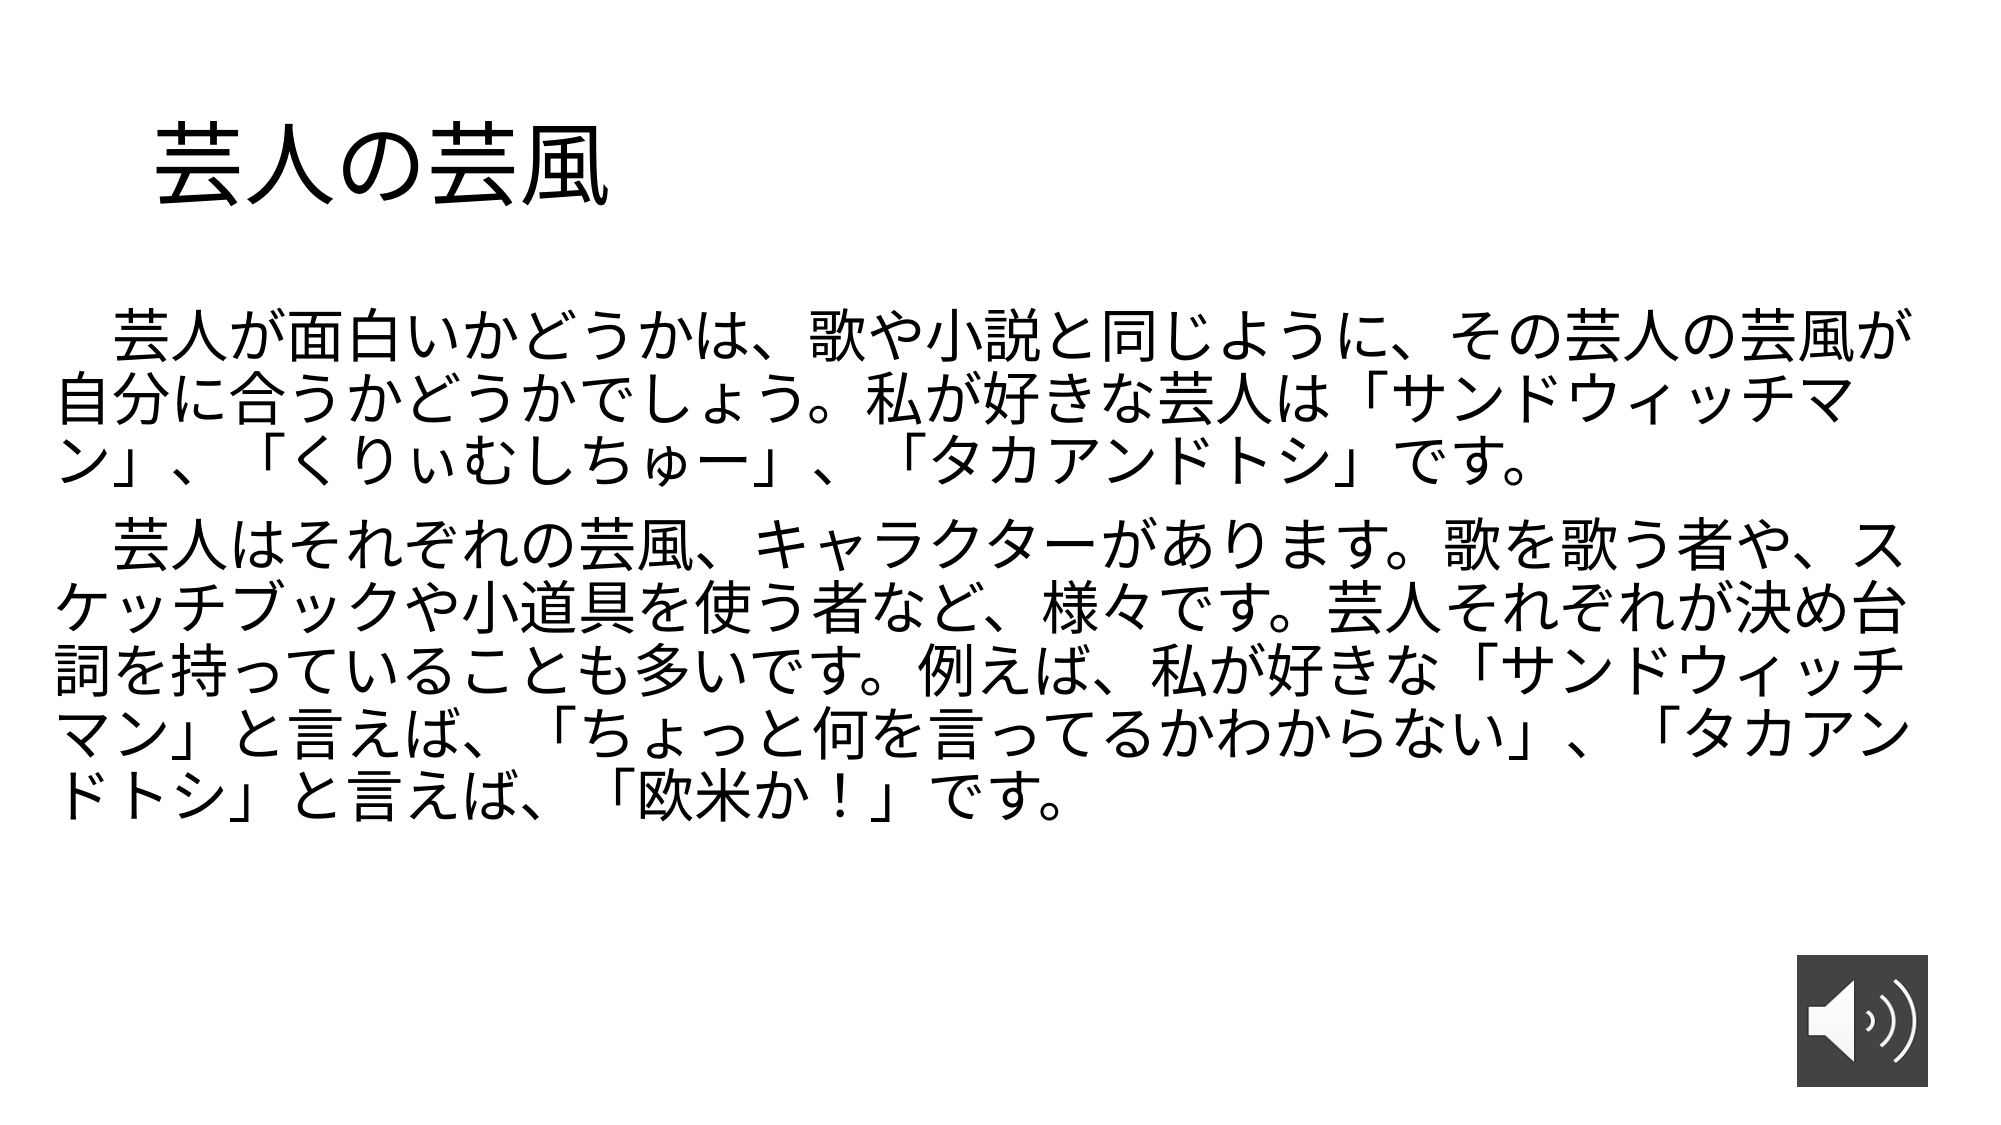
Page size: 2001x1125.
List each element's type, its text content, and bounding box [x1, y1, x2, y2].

picture [1795, 954, 1930, 1088]
title 芸人の芸風 [137, 59, 1863, 278]
list 芸人が面白いかどうかは、歌や小説と同じように、その芸人の芸風が自分に合うかどうかでしょう。私が好きな芸人は「サンドウィッチマン」、「くりぃむしちゅー」、「タカアンドトシ」です。 芸人はそれぞれの芸風、キャラクターがあります。歌を歌う者や、スケッチブックや小道具を使う者など、様々です。芸人それぞれが決め台詞を持っていることも多いです。例えば、私が好きな「サンドウィッチマン」と言えば、「ちょっと何を言ってるかわからない」、「タカアンドトシ」と言えば、「欧米か！」です。 [39, 299, 1961, 1107]
